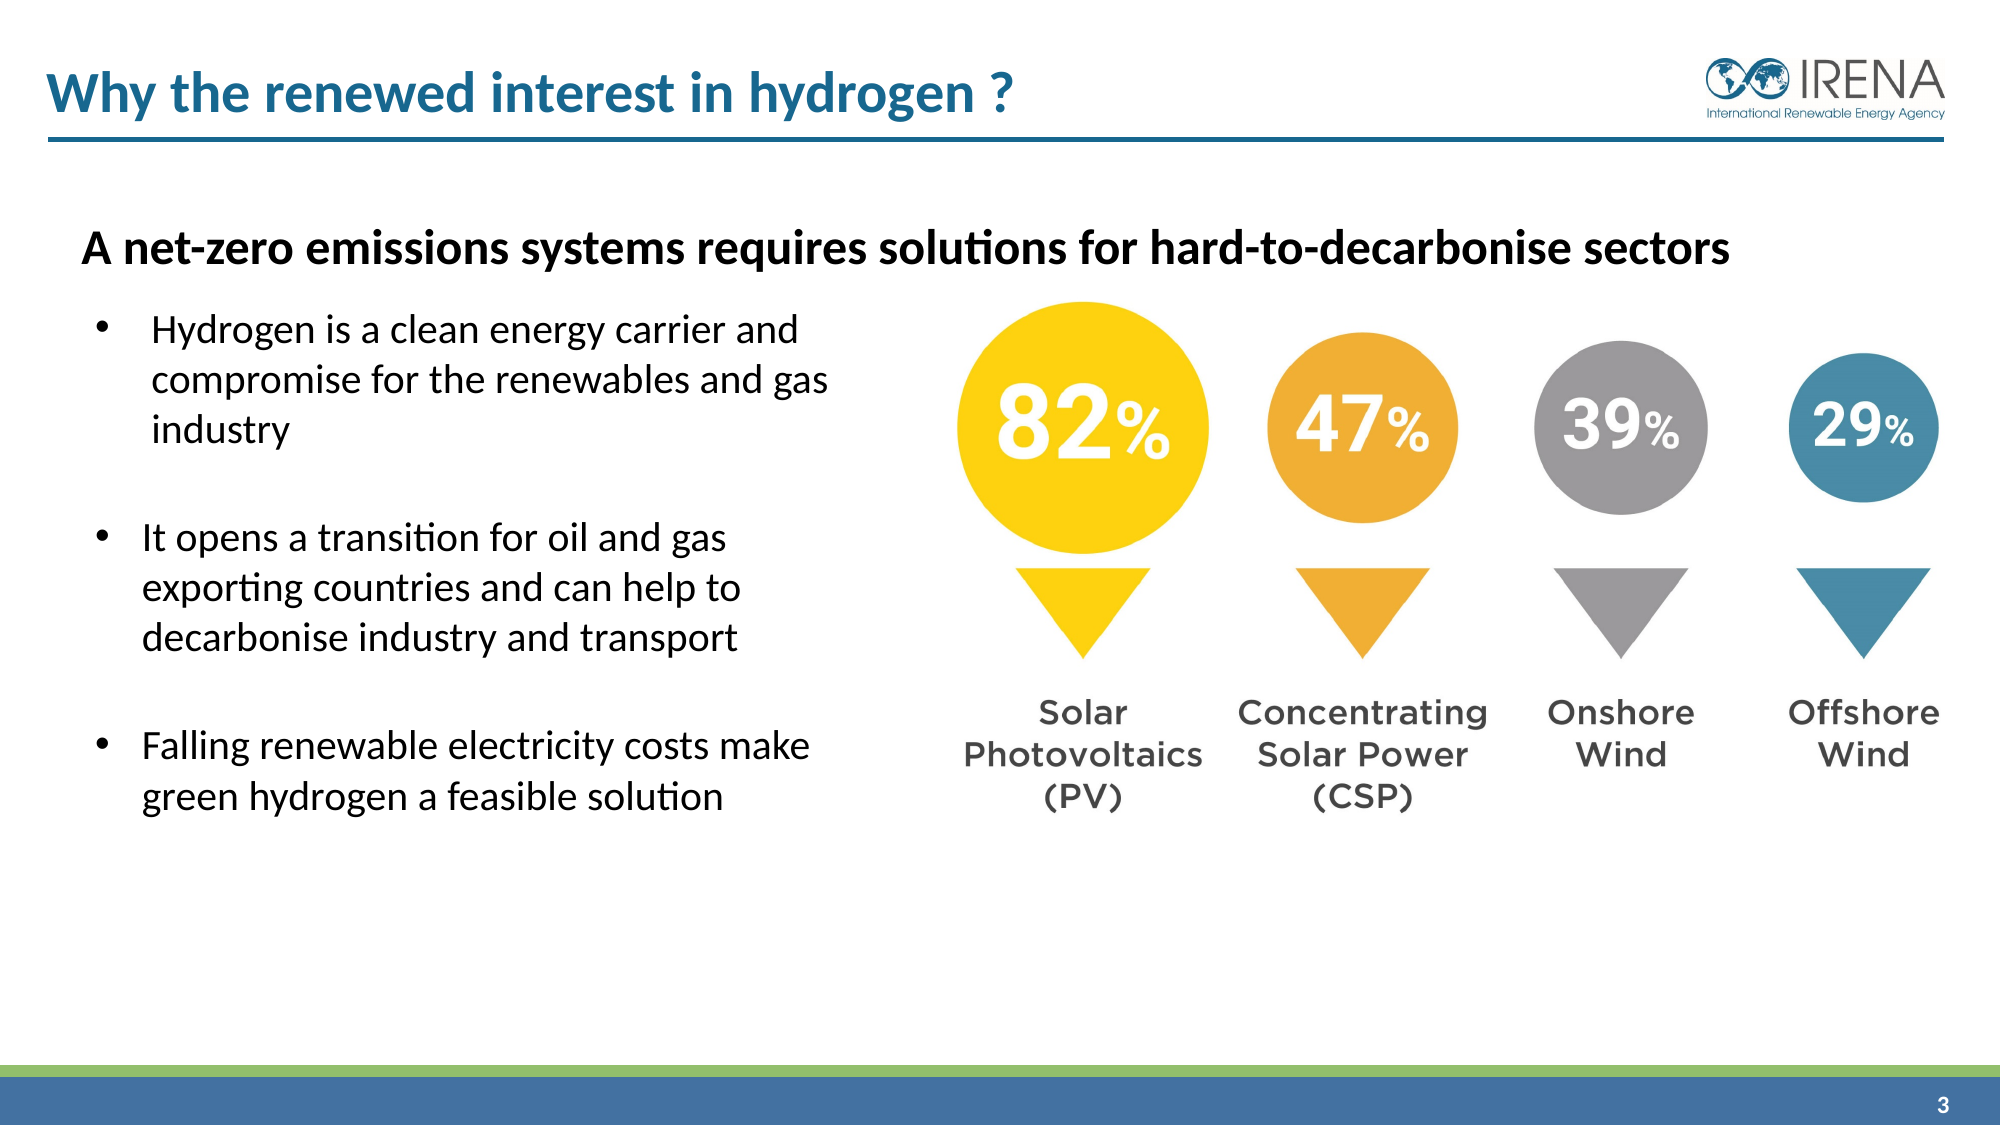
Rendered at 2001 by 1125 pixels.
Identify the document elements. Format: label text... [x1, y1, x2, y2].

picture [935, 268, 1971, 857]
slide_number 3 [1893, 1081, 1965, 1125]
text_box A net-zero emissions systems requires solutions for hard-to-decarbonise sectors [66, 206, 1857, 332]
text_box Hydrogen is a clean energy carrier and compromise for the renewables and gas industry It opens a transition for oil and gas exporting countries and can help to decarbonise industry and transport Falling renewable electricity costs make green hydrogen a feasible solution [80, 249, 880, 870]
text_box Why the renewed interest in hydrogen ? [31, 47, 1770, 132]
picture [1770, 58, 1945, 120]
